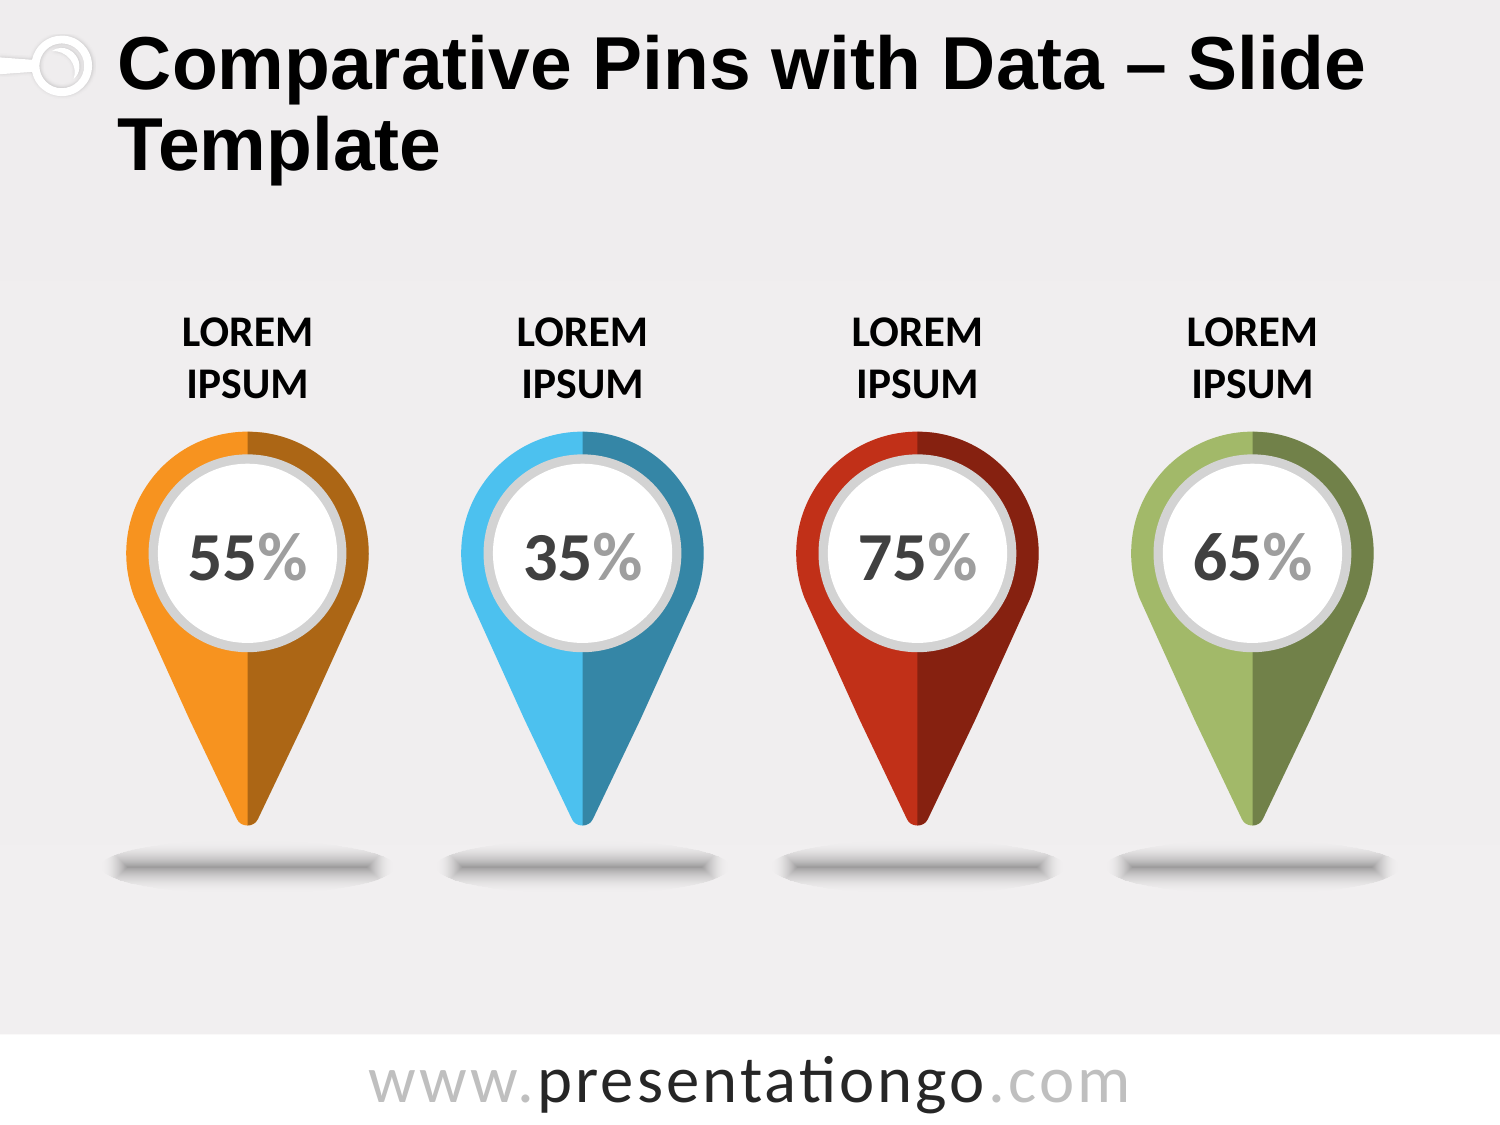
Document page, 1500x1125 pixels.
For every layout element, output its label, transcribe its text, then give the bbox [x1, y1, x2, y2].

text_box Lorem Ipsum [463, 295, 702, 416]
title Comparative Pins with Data – Slide Template [103, 17, 1397, 139]
text_box Lorem Ipsum [128, 295, 367, 416]
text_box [770, 431, 1065, 895]
text_box Lorem Ipsum [798, 295, 1037, 416]
text_box Lorem Ipsum [1133, 295, 1372, 416]
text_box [435, 431, 730, 895]
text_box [1105, 431, 1400, 895]
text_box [100, 431, 395, 895]
